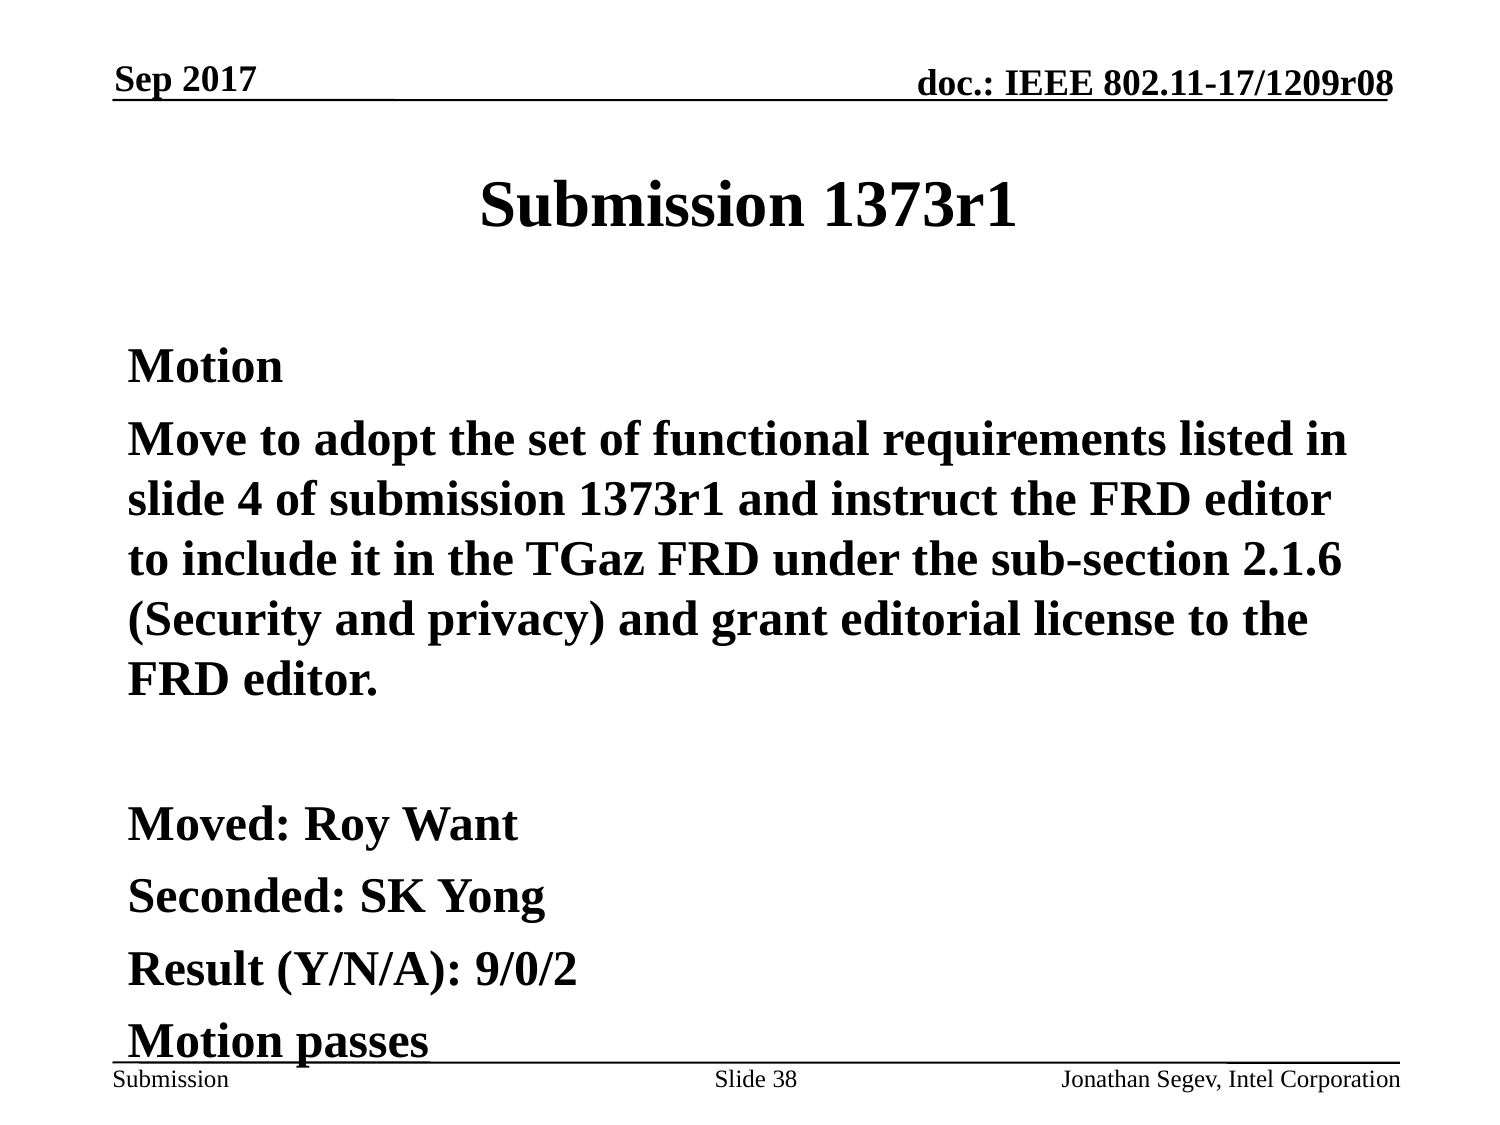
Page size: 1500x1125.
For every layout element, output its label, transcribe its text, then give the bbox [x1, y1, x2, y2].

title Submission 1373r1 [112, 112, 1388, 288]
slide_number Slide 38 [712, 1061, 800, 1123]
list Motion Move to adopt the set of functional requirements listed in slide 4 of submission 1373r1 and instruct the FRD editor to include it in the TGaz FRD under the sub-section 2.1.6 (Security and privacy) and grant editorial license to the FRD editor. Moved: Roy Want Seconded: SK Yong Result (Y/N/A): 9/0/2 Motion passes [112, 324, 1388, 1000]
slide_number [114, 54, 423, 100]
footer Jonathan Segev, Intel Corporation [878, 1061, 1402, 1093]
